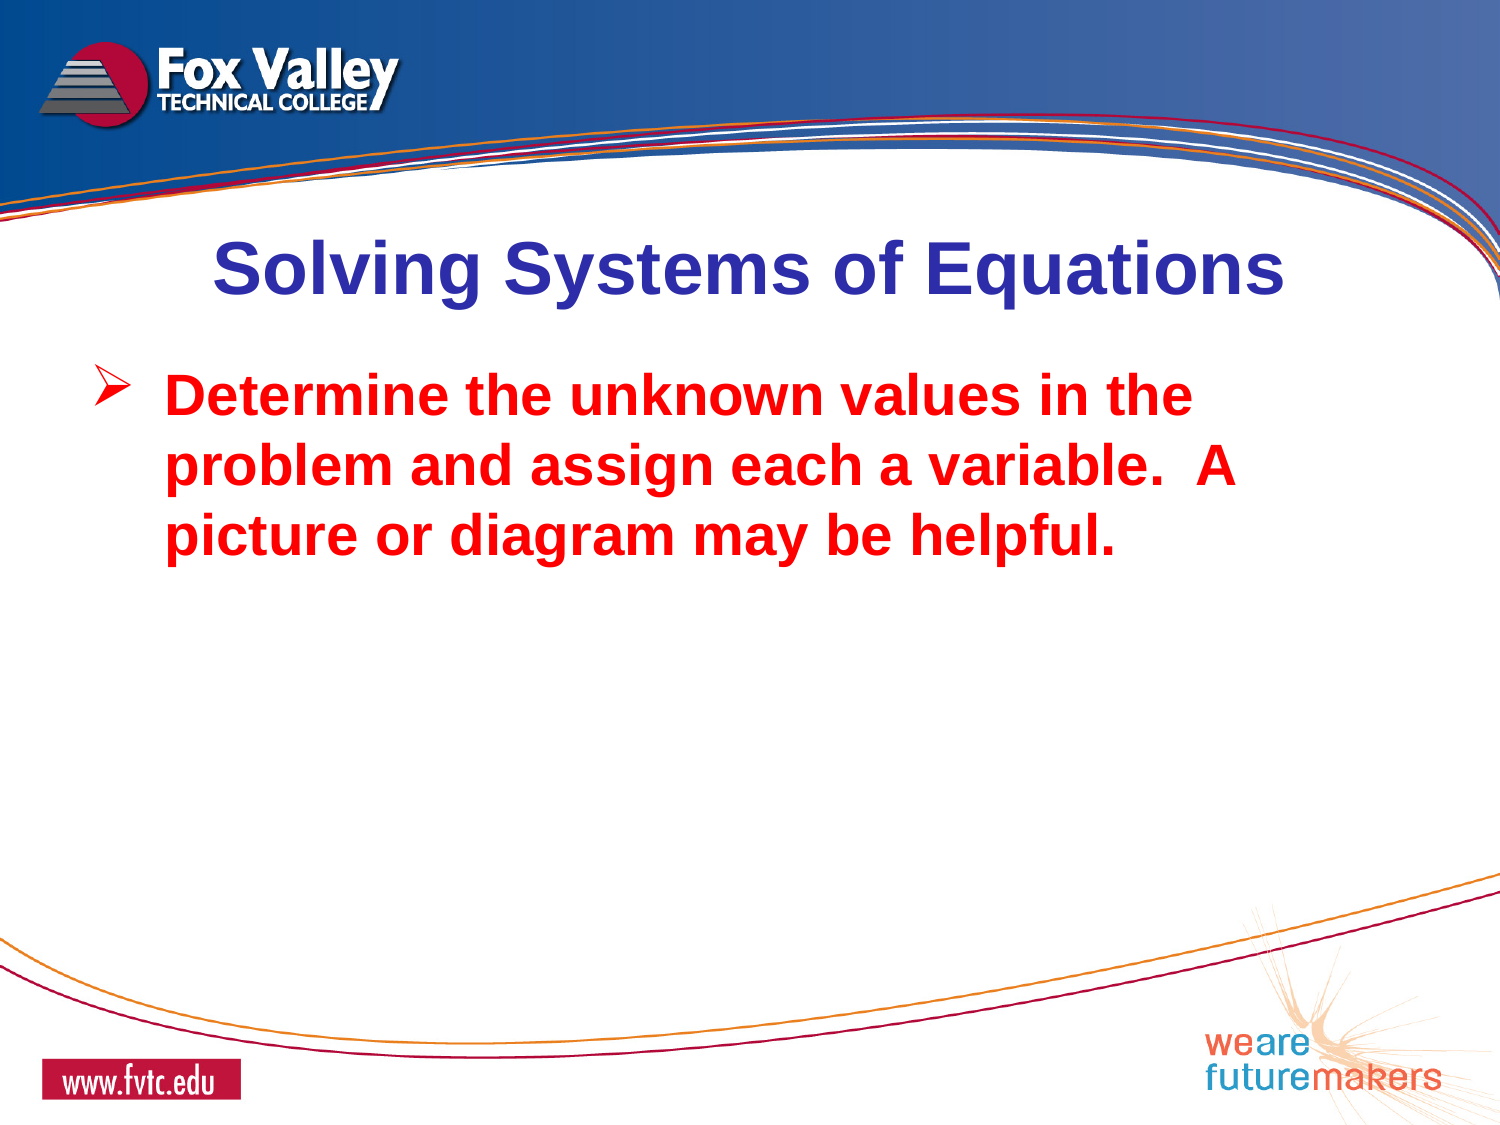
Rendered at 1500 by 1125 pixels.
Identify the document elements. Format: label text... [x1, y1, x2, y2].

picture [0, 0, 1500, 1125]
text_box Determine the unknown values in the problem and assign each a variable. A picture or diagram may be helpful. [75, 350, 1450, 575]
text_box Solving Systems of Equations [197, 212, 1303, 318]
